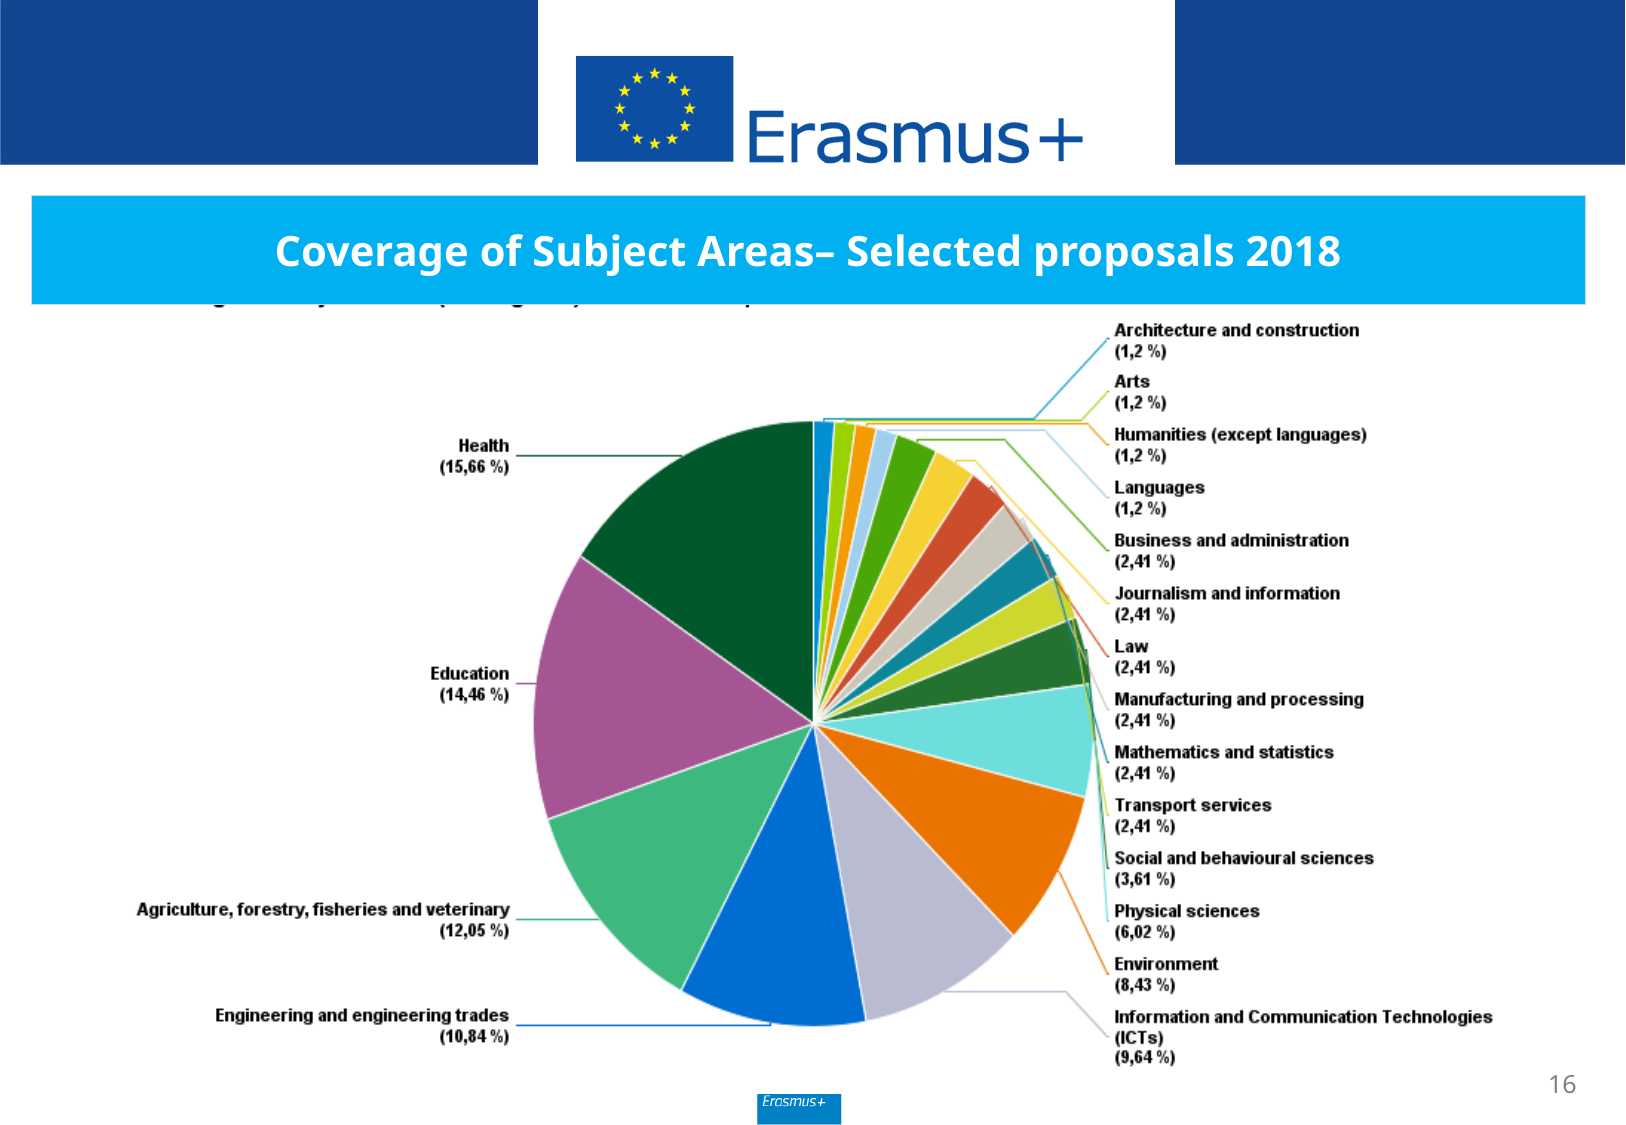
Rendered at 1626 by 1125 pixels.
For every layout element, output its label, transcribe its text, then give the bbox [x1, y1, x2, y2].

picture [0, 0, 1625, 1125]
slide_number 16 [1212, 1060, 1592, 1125]
title Coverage of Subject Areas– Selected proposals 2018 [31, 195, 1586, 305]
